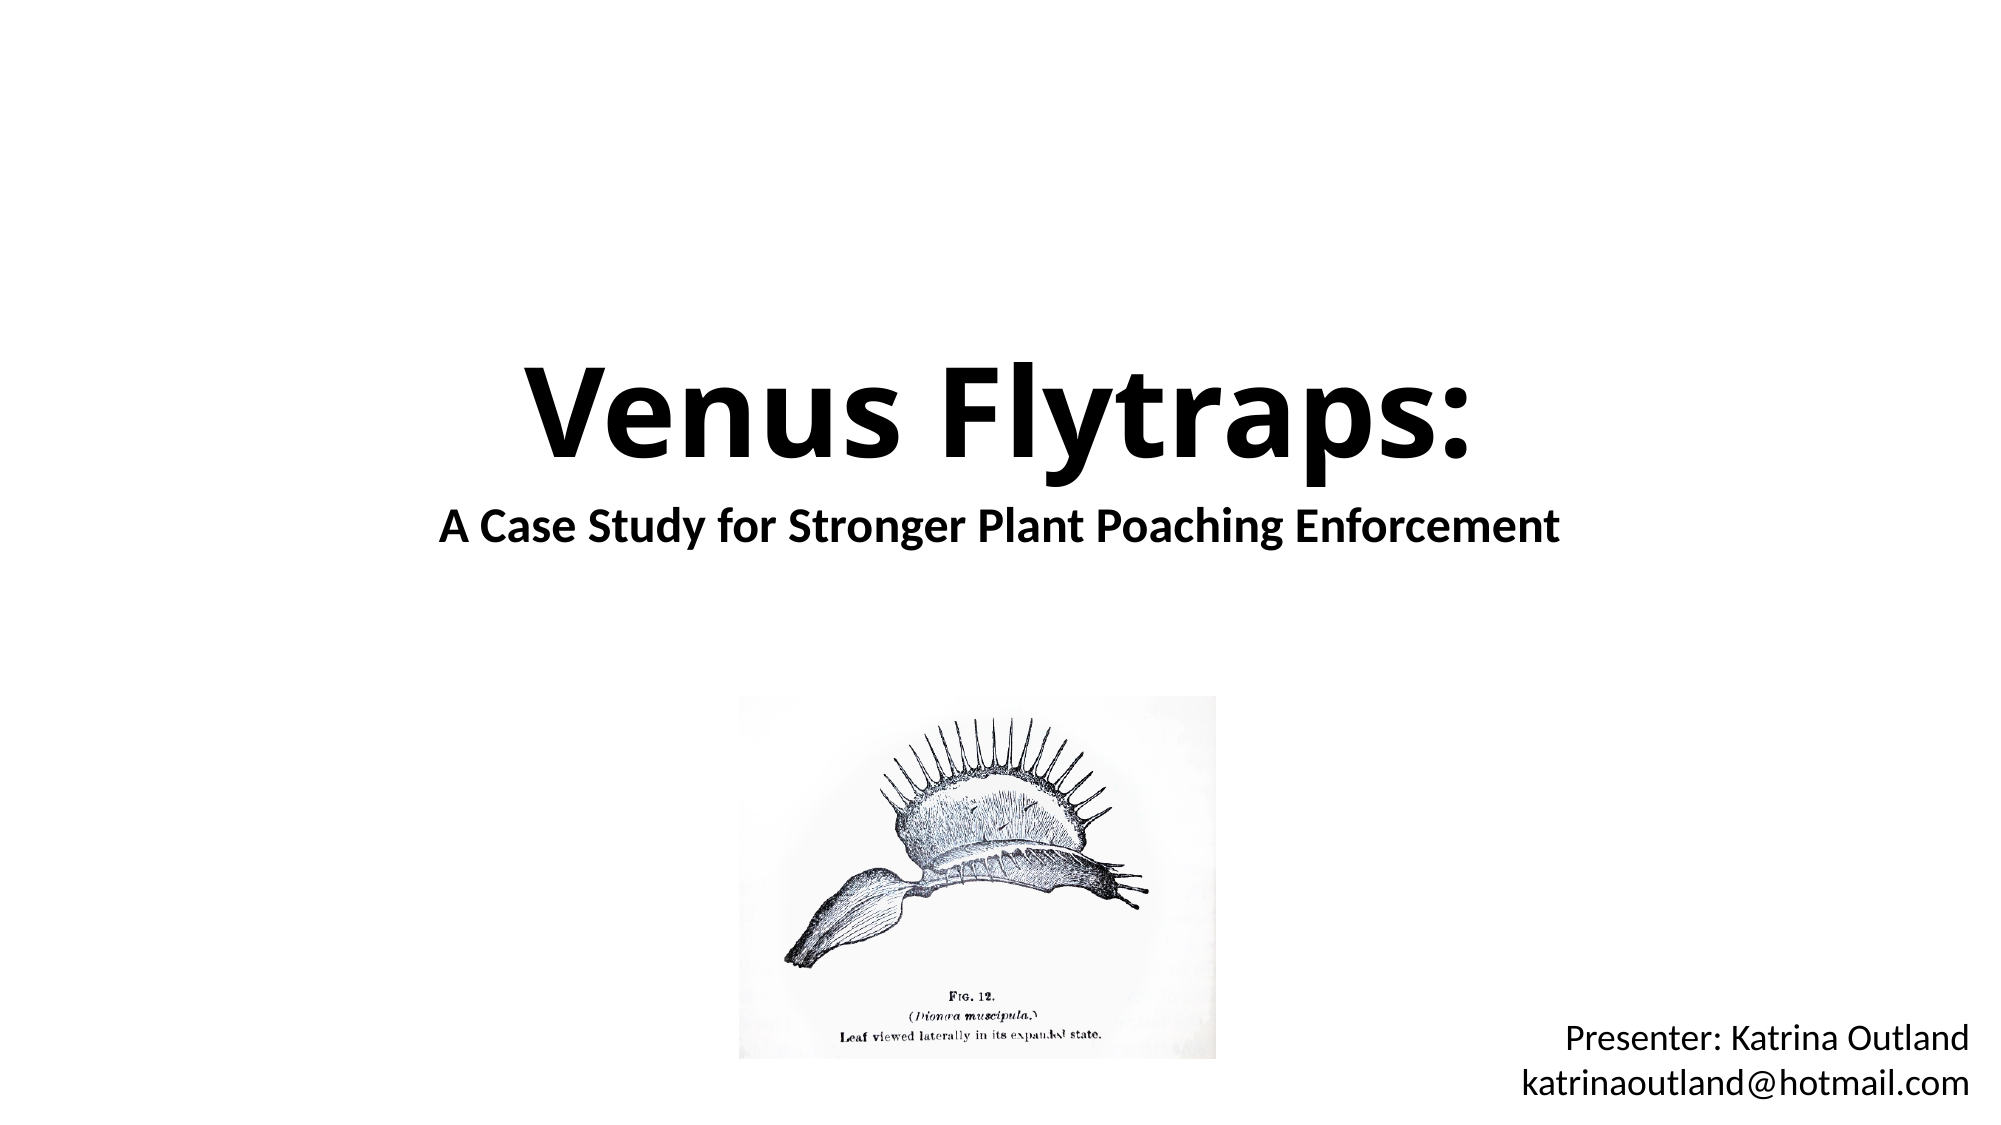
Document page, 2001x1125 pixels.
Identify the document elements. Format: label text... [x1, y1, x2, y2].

subtitle A Case Study for Stronger Plant Poaching Enforcement [249, 491, 1750, 764]
title Venus Flytraps: [249, 99, 1750, 491]
text_box Presenter: Katrina Outland katrinaoutland@hotmail.com [1465, 1005, 1986, 1111]
picture [738, 696, 1216, 1059]
